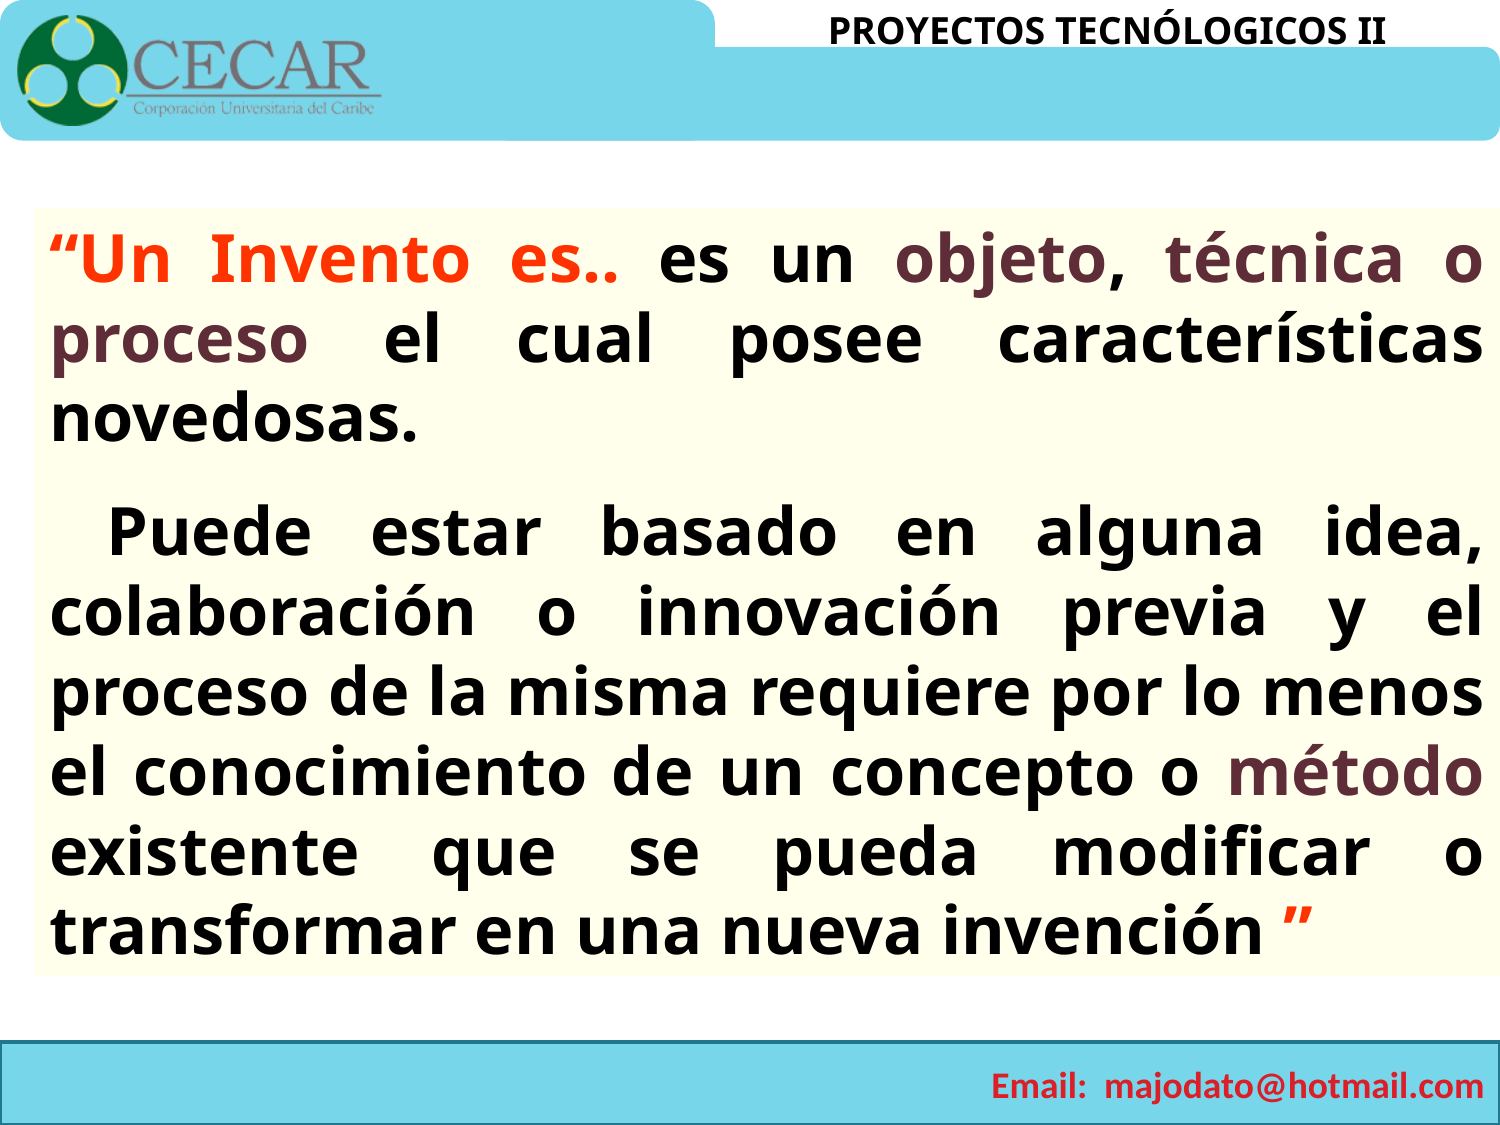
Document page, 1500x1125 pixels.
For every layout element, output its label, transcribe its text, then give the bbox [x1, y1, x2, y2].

text_box “Un Invento es.. es un objeto, técnica o proceso el cual posee características novedosas. Puede estar basado en alguna idea, colaboración o innovación previa y el proceso de la misma requiere por lo menos el conocimiento de un concepto o método existente que se pueda modificar o transformar en una nueva invención ” [34, 207, 1500, 976]
picture [17, 15, 382, 126]
